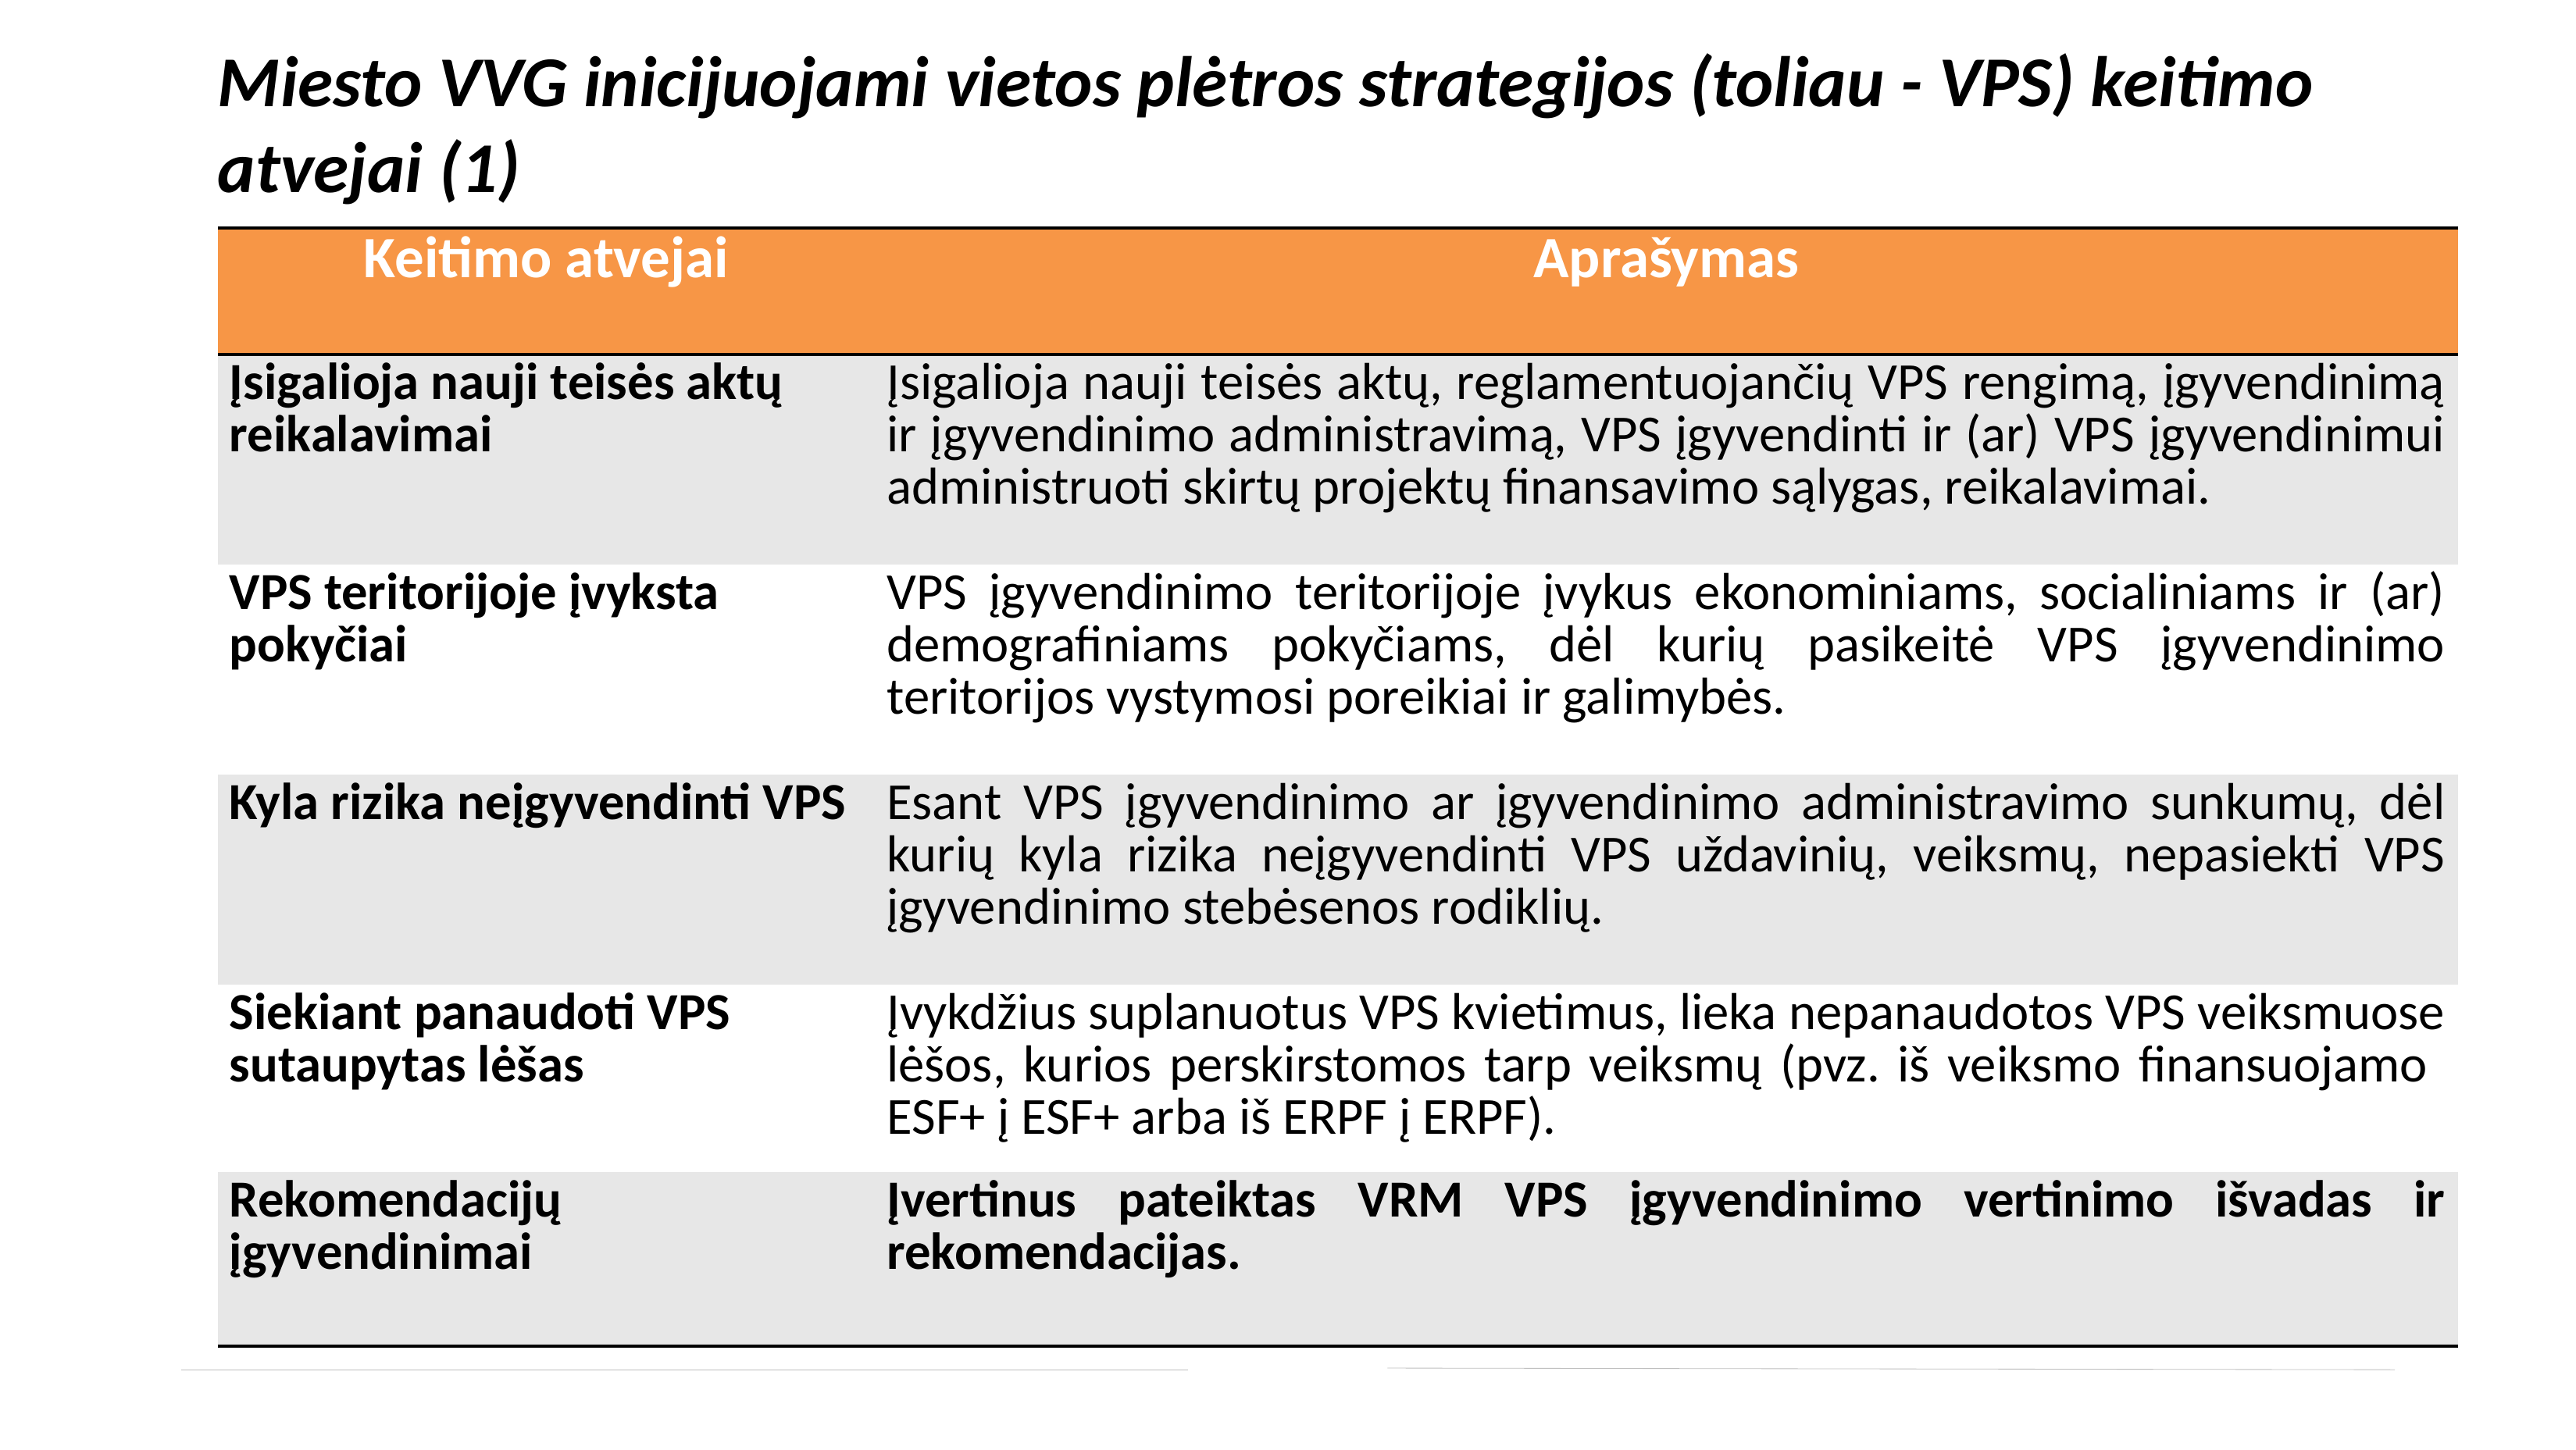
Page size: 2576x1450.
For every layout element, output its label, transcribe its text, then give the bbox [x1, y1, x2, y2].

table_cell Įsigalioja nauji teisės aktų reikalavimai [218, 356, 875, 565]
table_cell Esant VPS įgyvendinimo ar įgyvendinimo administravimo sunkumų, dėl kurių kyla rizika neįgyvendinti VPS uždavinių, veiksmų, nepasiekti VPS įgyvendinimo stebėsenos rodiklių. [875, 775, 2458, 985]
table_cell Rekomendacijų įgyvendinimai [218, 1172, 875, 1345]
table_cell VPS įgyvendinimo teritorijoje įvykus ekonominiams, socialiniams ir (ar) demografiniams pokyčiams, dėl kurių pasikeitė VPS įgyvendinimo teritorijos vystymosi poreikiai ir galimybės. [875, 565, 2458, 775]
table_cell Įvykdžius suplanuotus VPS kvietimus, lieka nepanaudotos VPS veiksmuose lėšos, kurios perskirstomos tarp veiksmų (pvz. iš veiksmo finansuojamo ESF+ į ESF+ arba iš ERPF į ERPF). [875, 985, 2458, 1172]
table_header Aprašymas [875, 230, 2458, 353]
title Miesto VVG inicijuojami vietos plėtros strategijos (toliau - VPS) keitimo atvejai (1) [217, 34, 2478, 208]
table_cell Įsigalioja nauji teisės aktų, reglamentuojančių VPS rengimą, įgyvendinimą ir įgyvendinimo administravimą, VPS įgyvendinti ir (ar) VPS įgyvendinimui administruoti skirtų projektų finansavimo sąlygas, reikalavimai. [875, 356, 2458, 565]
table_cell Siekiant panaudoti VPS sutaupytas lėšas [218, 985, 875, 1172]
table_header Keitimo atvejai [218, 230, 875, 353]
table_cell Kyla rizika neįgyvendinti VPS [218, 775, 875, 985]
table_cell VPS teritorijoje įvyksta pokyčiai [218, 565, 875, 775]
table_cell Įvertinus pateiktas VRM VPS įgyvendinimo vertinimo išvadas ir rekomendacijas. [875, 1172, 2458, 1345]
